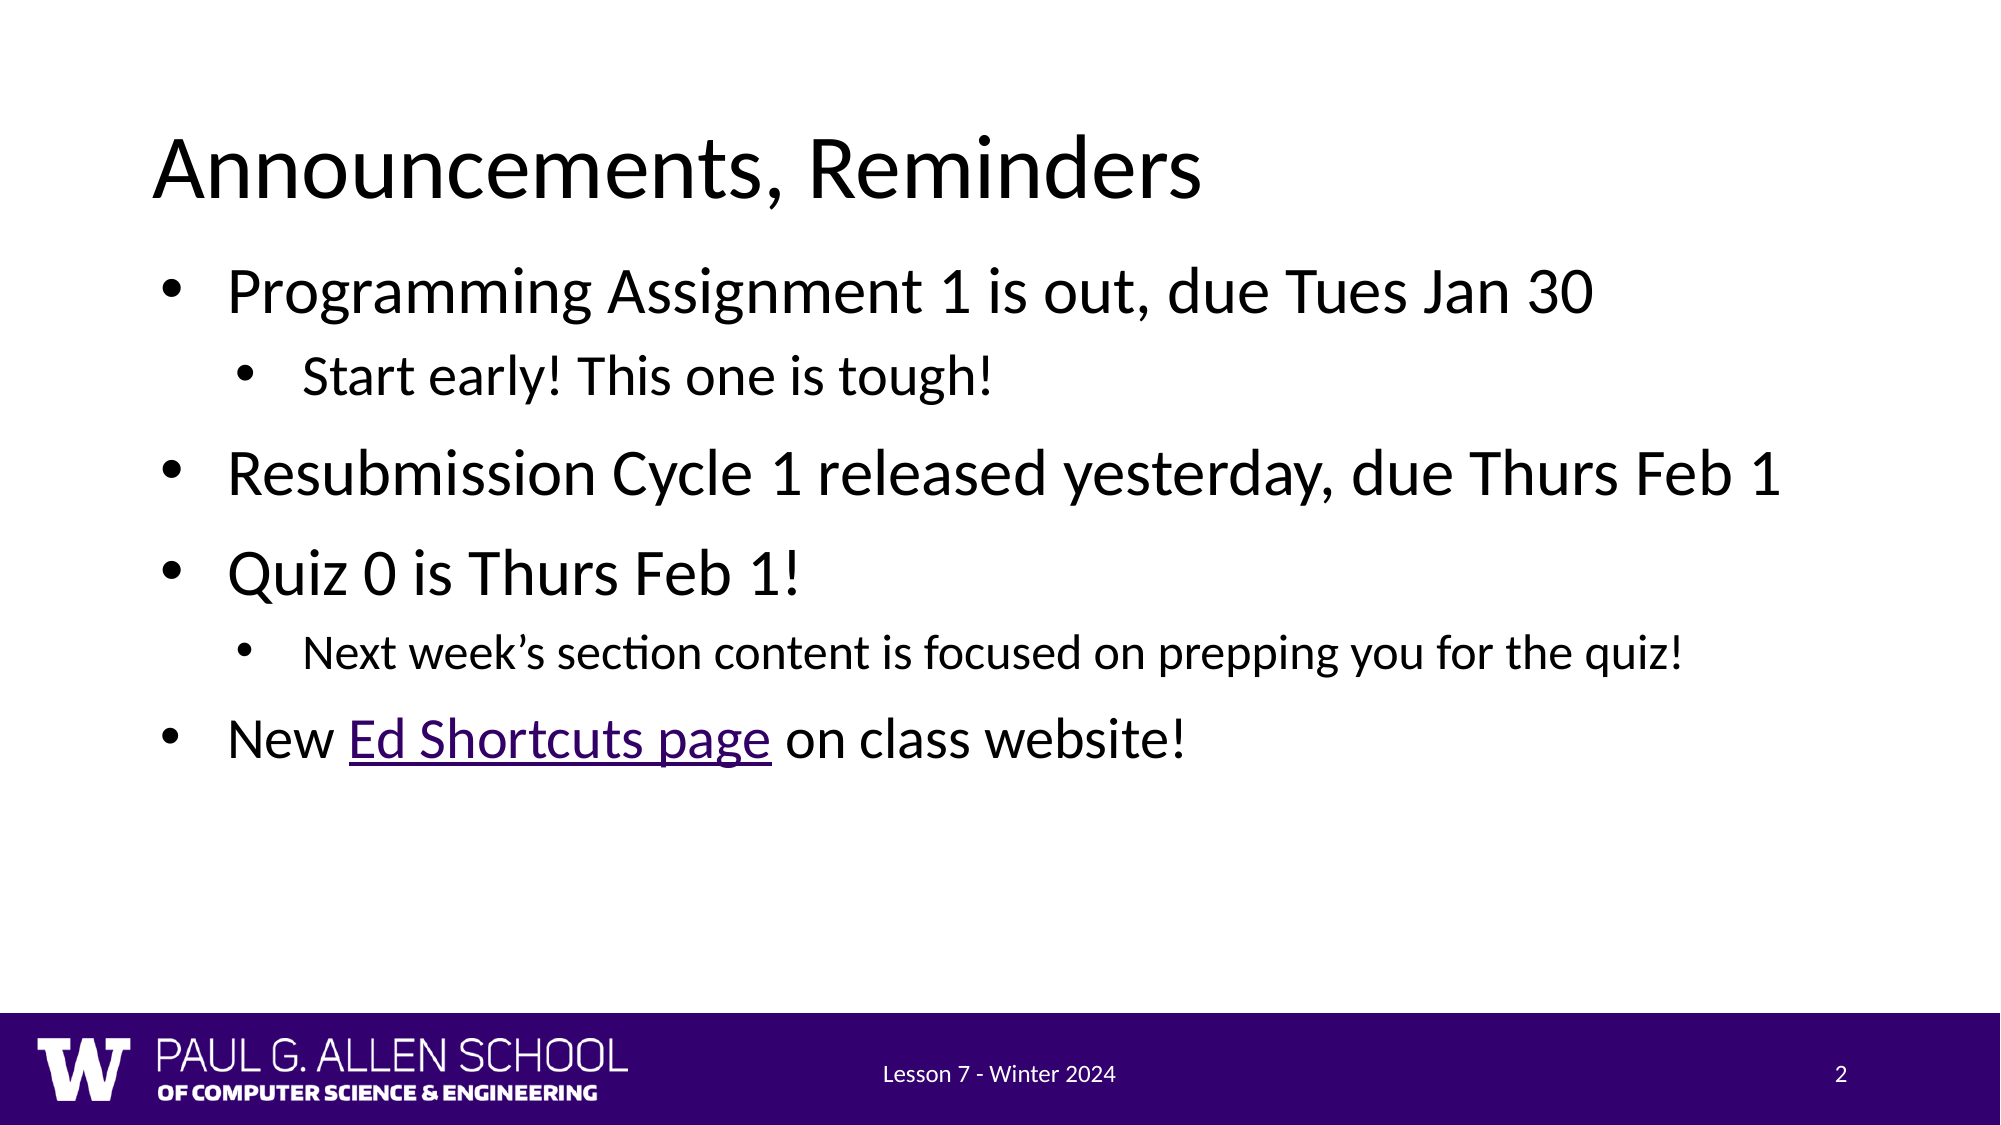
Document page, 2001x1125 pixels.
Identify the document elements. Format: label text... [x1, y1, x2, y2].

slide_number 2 [1412, 1042, 1863, 1103]
list Programming Assignment 1 is out, due Tues Jan 30 Start early! This one is tough! Resubmission Cycle 1 released yesterday, due Thurs Feb 1 Quiz 0 is Thurs Feb 1! Next week’s section content is focused on prepping you for the quiz! New Ed Shortcuts page on class website! [137, 239, 1887, 1003]
picture [0, 1013, 2000, 1125]
title Announcements, Reminders [137, 59, 1863, 239]
footer Lesson 7 - Winter 2024 [662, 1042, 1338, 1103]
